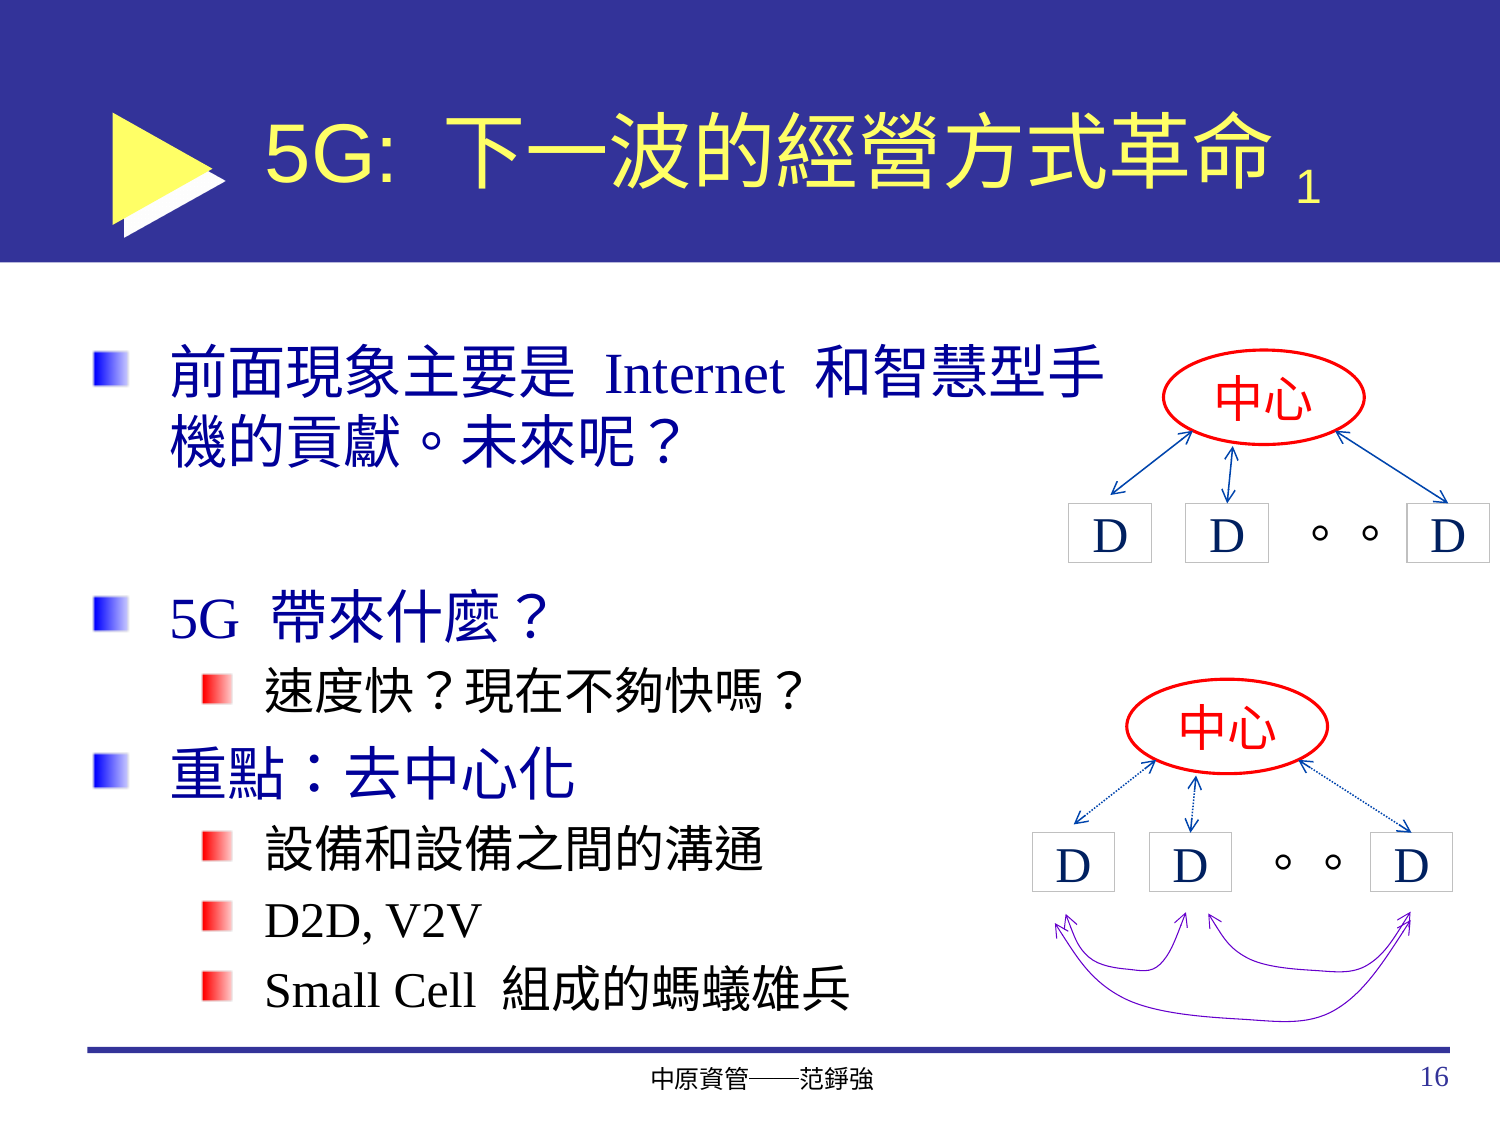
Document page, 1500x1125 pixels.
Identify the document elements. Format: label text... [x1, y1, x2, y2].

title 5G: 下一波的經營方式革命1 [249, 62, 1388, 250]
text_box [1032, 679, 1453, 1022]
slide_number 16 [1151, 1050, 1465, 1125]
picture [200, 899, 236, 935]
picture [200, 829, 236, 865]
picture [91, 751, 133, 793]
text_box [1068, 349, 1490, 571]
picture [200, 969, 236, 1005]
picture [91, 594, 133, 636]
picture [91, 349, 133, 391]
list 前面現象主要是 Internet 和智慧型手機的貢獻。未來呢？ 5G 帶來什麼？ 速度快？現在不夠快嗎？ 重點：去中心化 設備和設備之間的溝通 D2D, V2V Small Cell 組成的螞蟻雄兵 [76, 327, 1144, 1003]
picture [200, 672, 236, 708]
